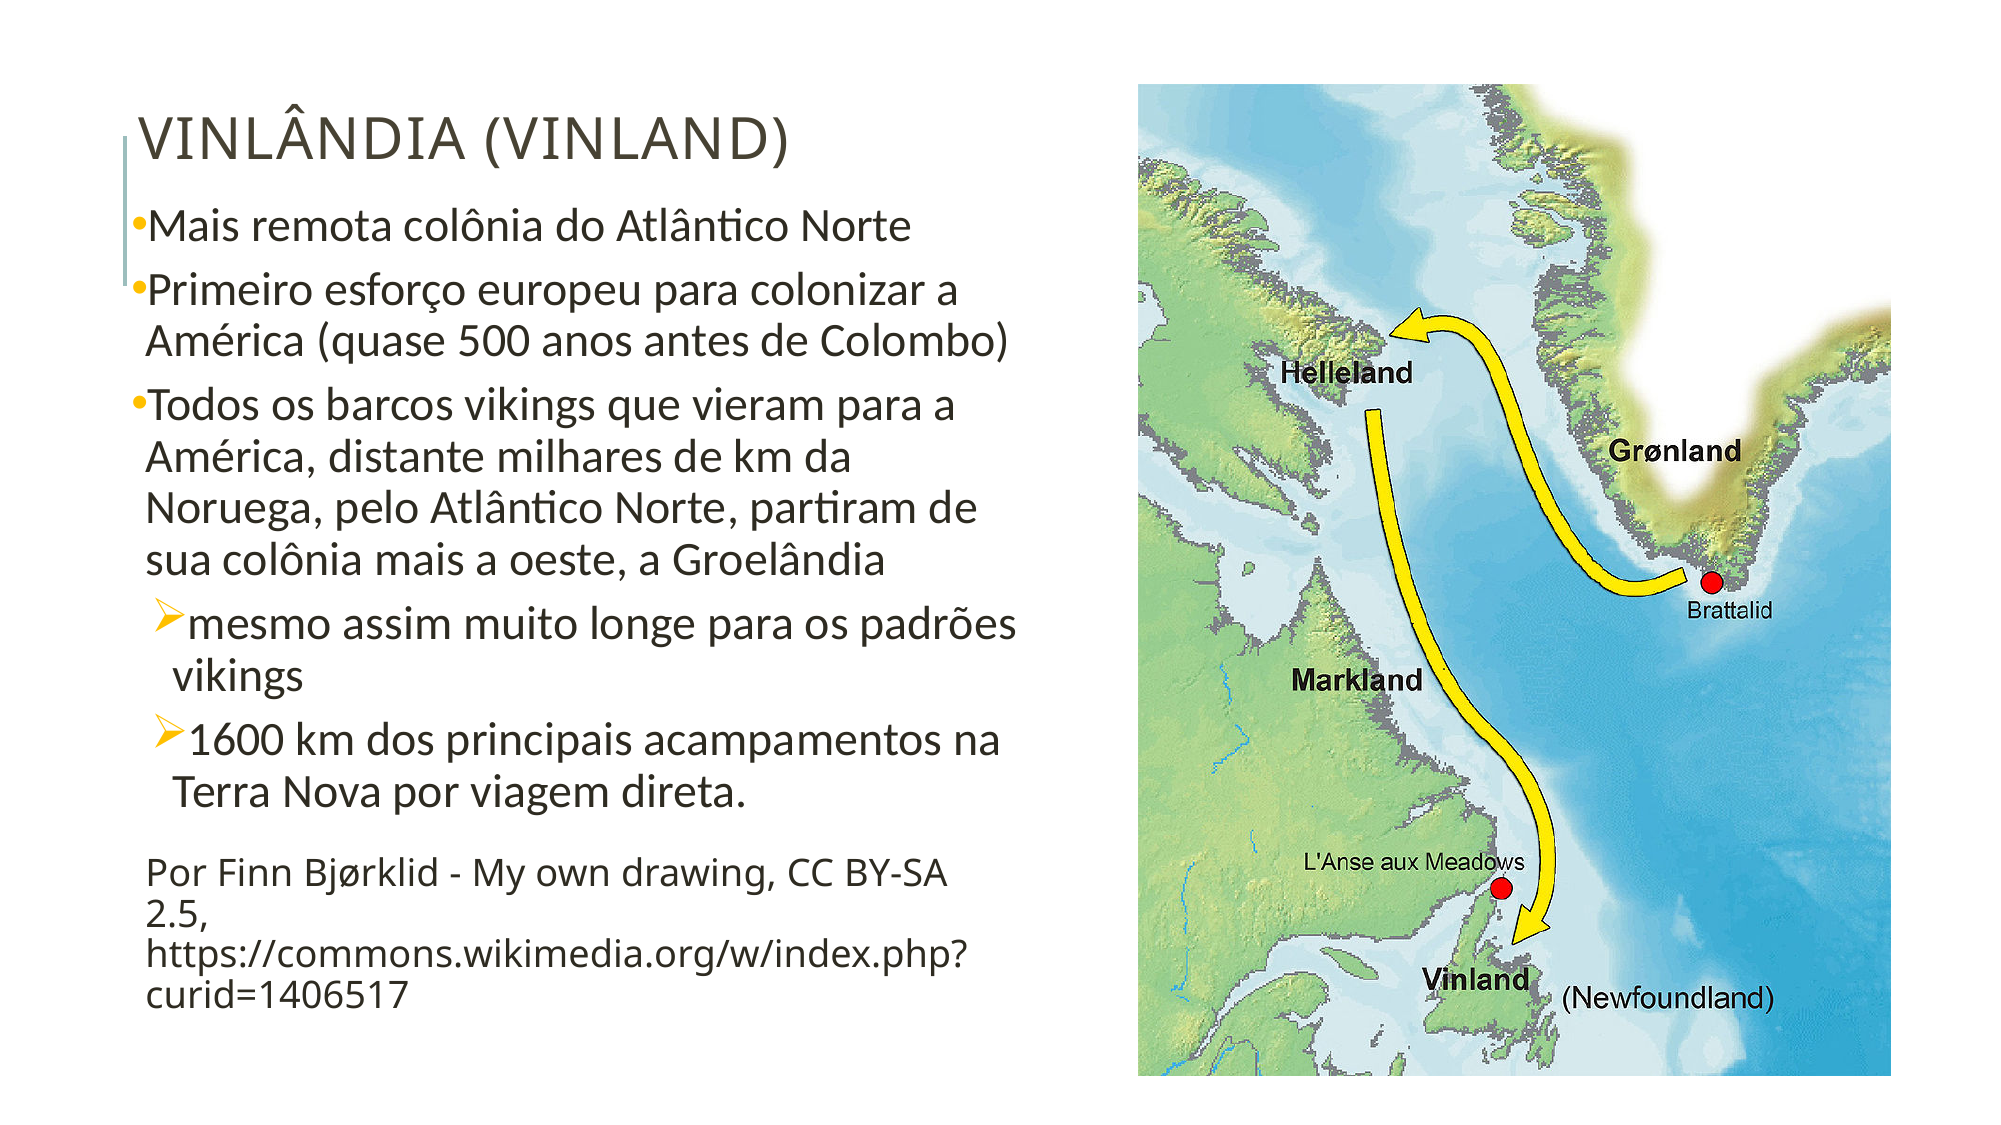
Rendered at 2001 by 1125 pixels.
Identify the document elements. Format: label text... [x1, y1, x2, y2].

list Mais remota colônia do Atlântico Norte Primeiro esforço europeu para colonizar a América (quase 500 anos antes de Colombo) Todos os barcos vikings que vieram para a América, distante milhares de km da Noruega, pelo Atlântico Norte, partiram de sua colônia mais a oeste, a Groelândia mesmo assim muito longe para os padrões vikings 1600 km dos principais acampamentos na Terra Nova por viagem direta. Por Finn Bjørklid - My own drawing, CC BY-SA 2.5, https://commons.wikimedia.org/w/index.php?curid=1406517 [123, 192, 1027, 1076]
picture [1138, 84, 1892, 1076]
title Vinlândia (vinland) [123, 20, 1719, 267]
